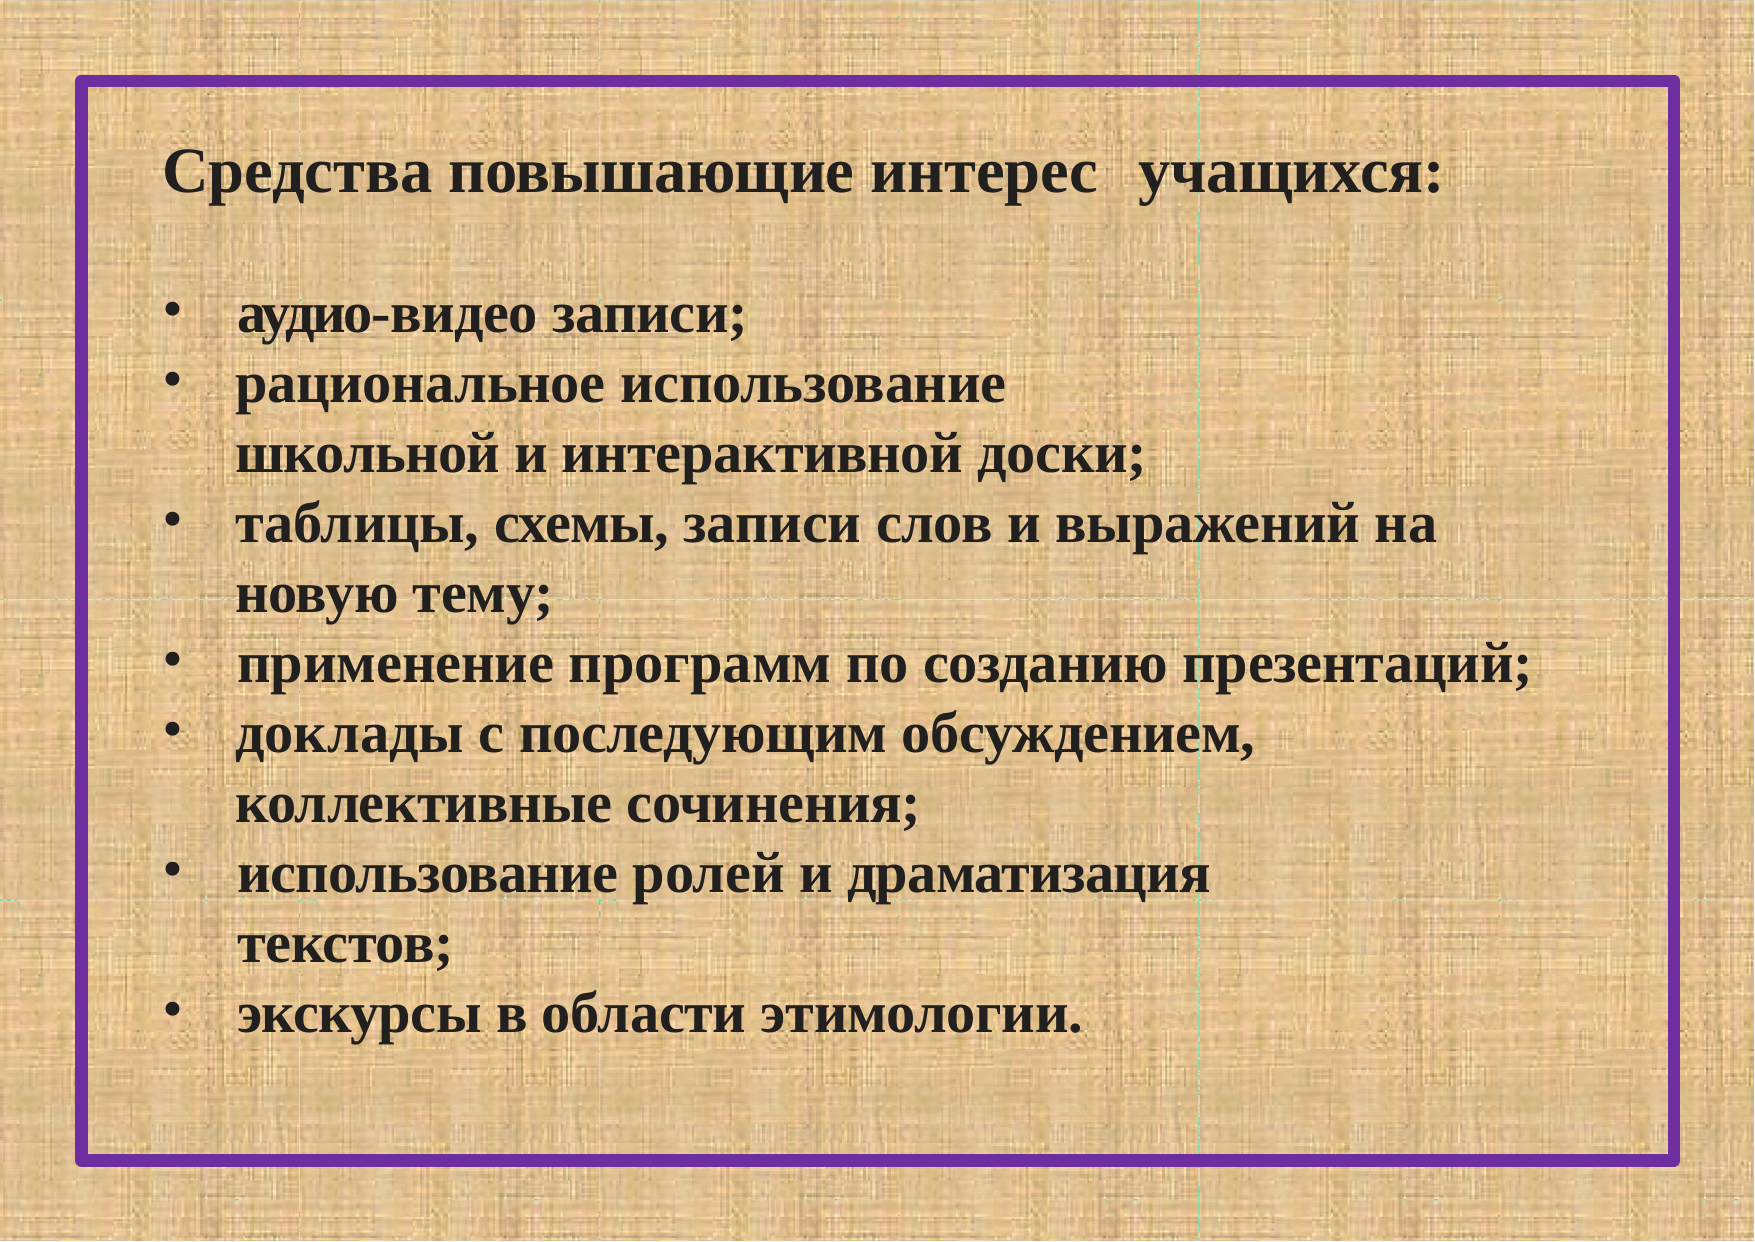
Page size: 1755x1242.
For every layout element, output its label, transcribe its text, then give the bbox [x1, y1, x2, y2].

text_box аудио-видео записи; рациональное использование школьной и интерактивной доски; таблицы, схемы, записи слов и выражений на новую тему; применение программ по созданию презентаций; доклады с последующим обсуждением, коллективные сочинения; использование ролей и драматизация текстов; экскурсы в области этимологии. [160, 271, 1616, 1044]
picture [0, 0, 1754, 1241]
title Средства повышающие интерес учащихся: [160, 125, 1447, 271]
